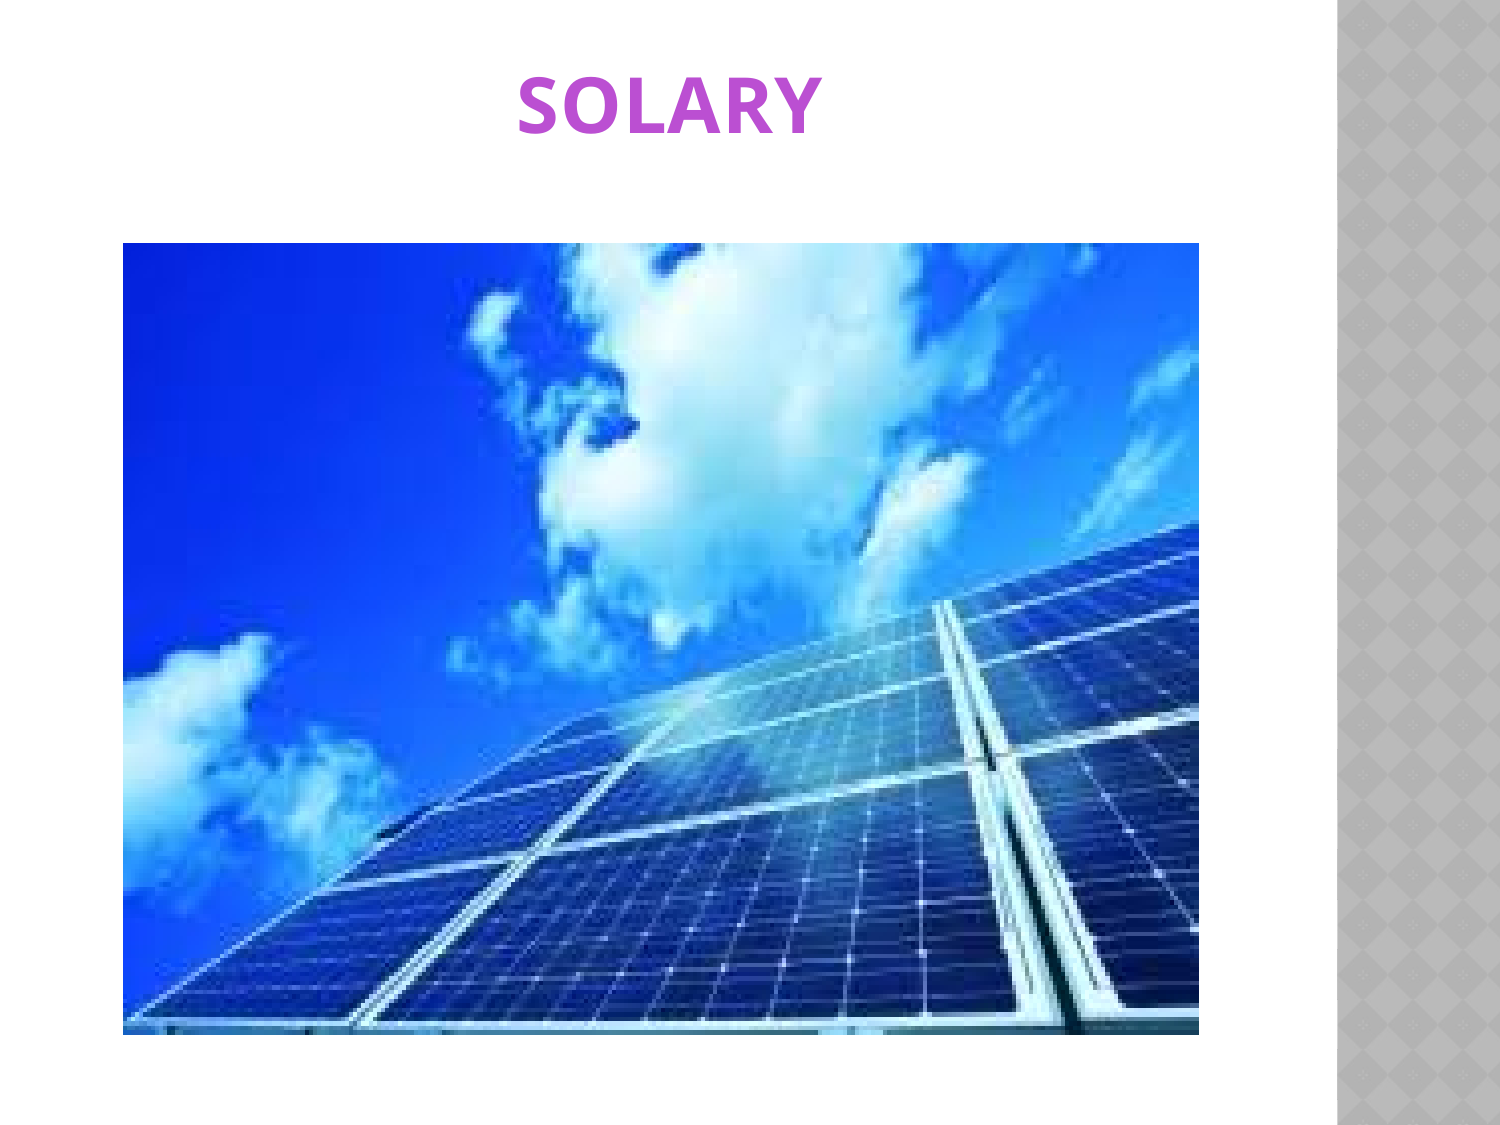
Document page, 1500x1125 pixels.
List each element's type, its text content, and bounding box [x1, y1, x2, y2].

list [123, 243, 1200, 1036]
title SOLARY [76, 54, 1265, 243]
